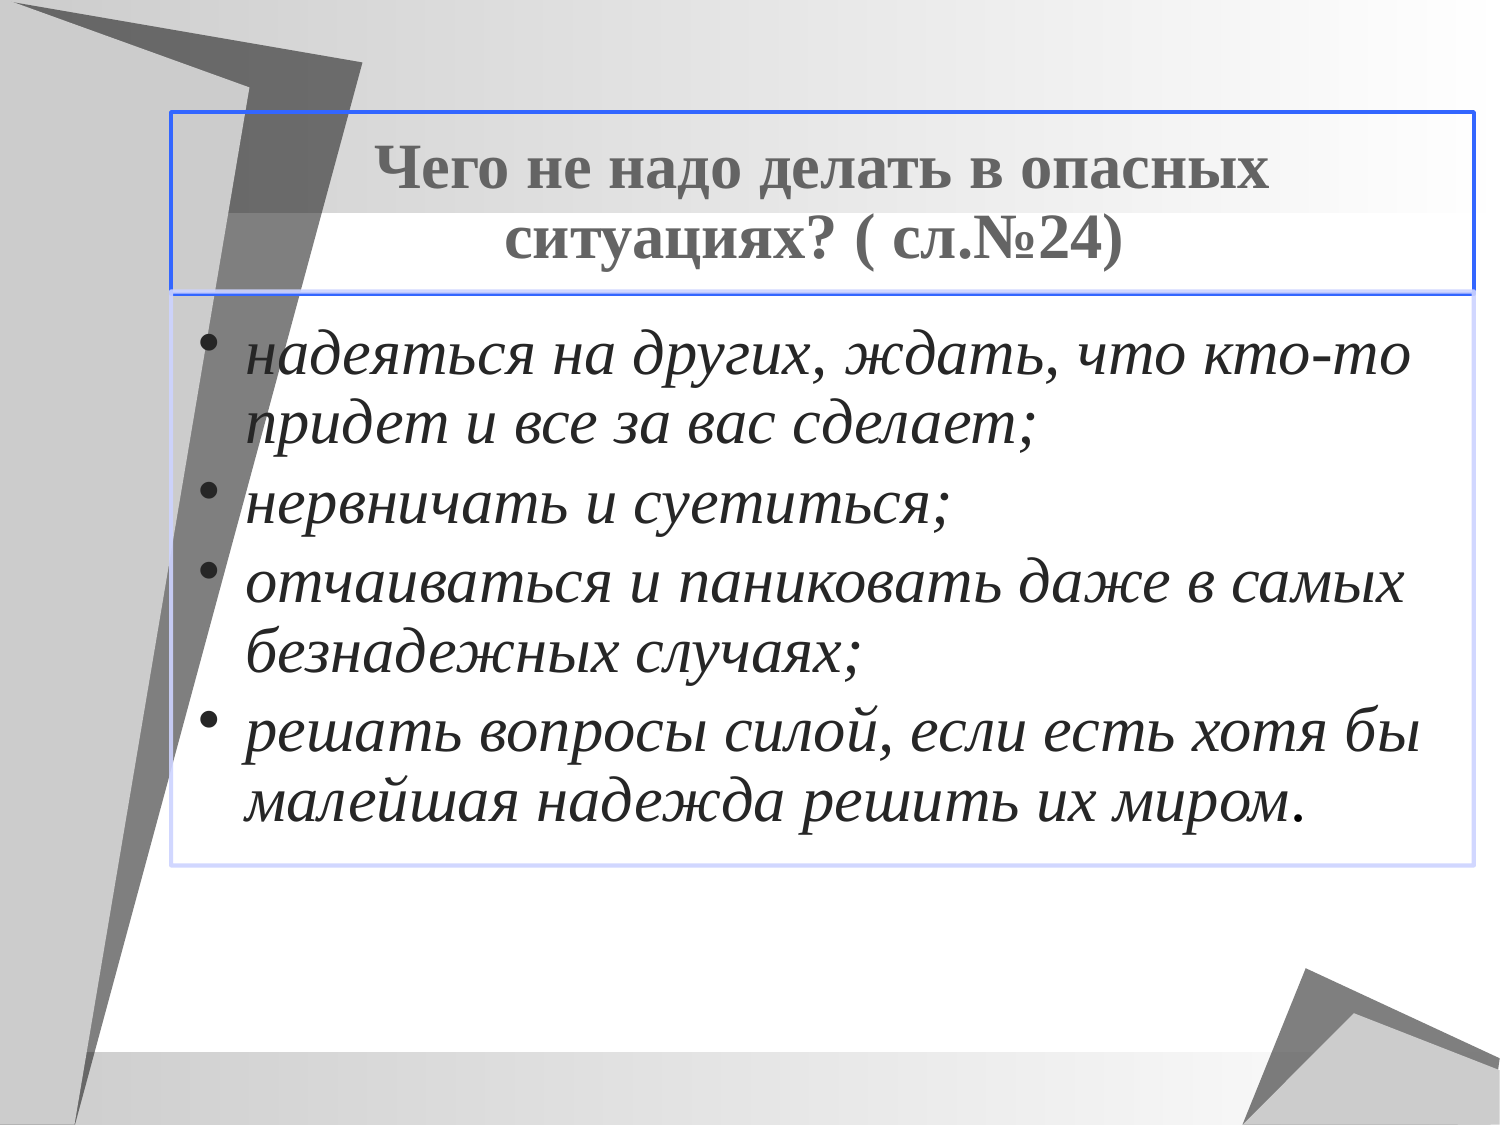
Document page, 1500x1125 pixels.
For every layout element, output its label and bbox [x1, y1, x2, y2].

list [170, 101, 1475, 882]
